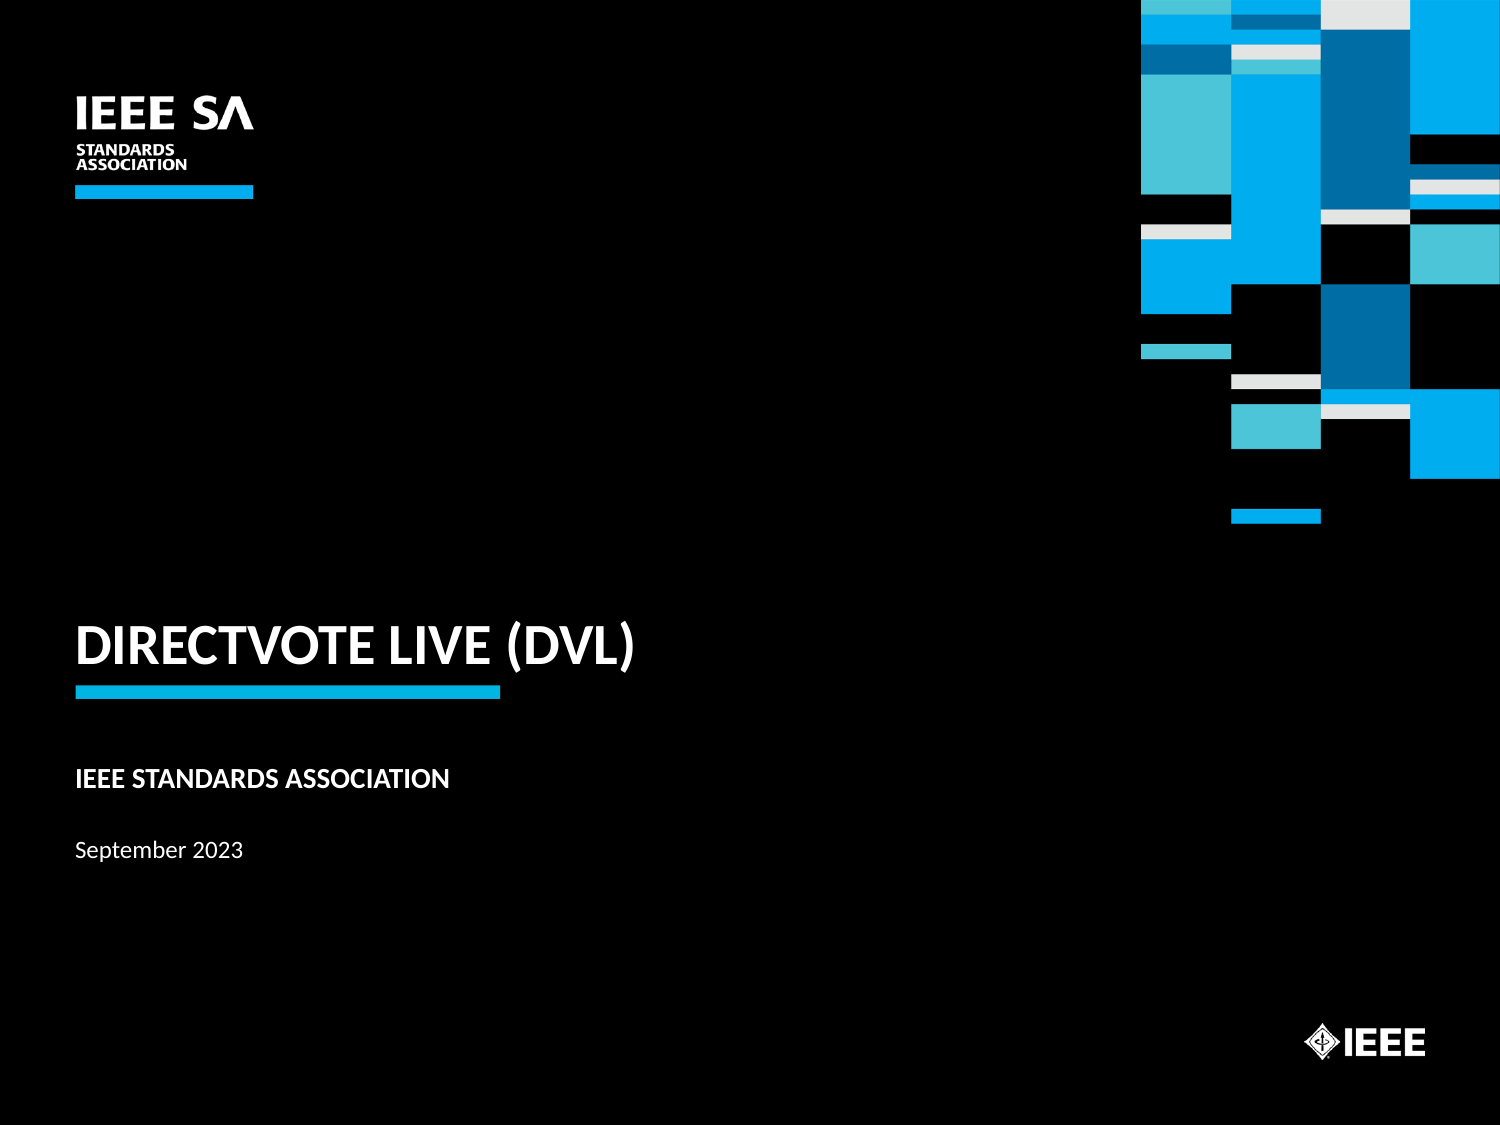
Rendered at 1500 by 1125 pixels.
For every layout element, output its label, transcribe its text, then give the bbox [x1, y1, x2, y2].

list September 2023 [75, 836, 902, 904]
picture [1321, 210, 1500, 388]
title DirectVote Live (DVL) [75, 283, 902, 676]
subtitle Ieee standards association [75, 763, 902, 835]
picture [1141, 0, 1230, 14]
picture [1411, 136, 1500, 163]
picture [1141, 75, 1231, 239]
picture [1141, 286, 1500, 524]
picture [1231, 45, 1320, 74]
picture [1411, 180, 1500, 194]
picture [1321, 0, 1410, 30]
picture [75, 95, 254, 184]
picture [1304, 1023, 1425, 1060]
